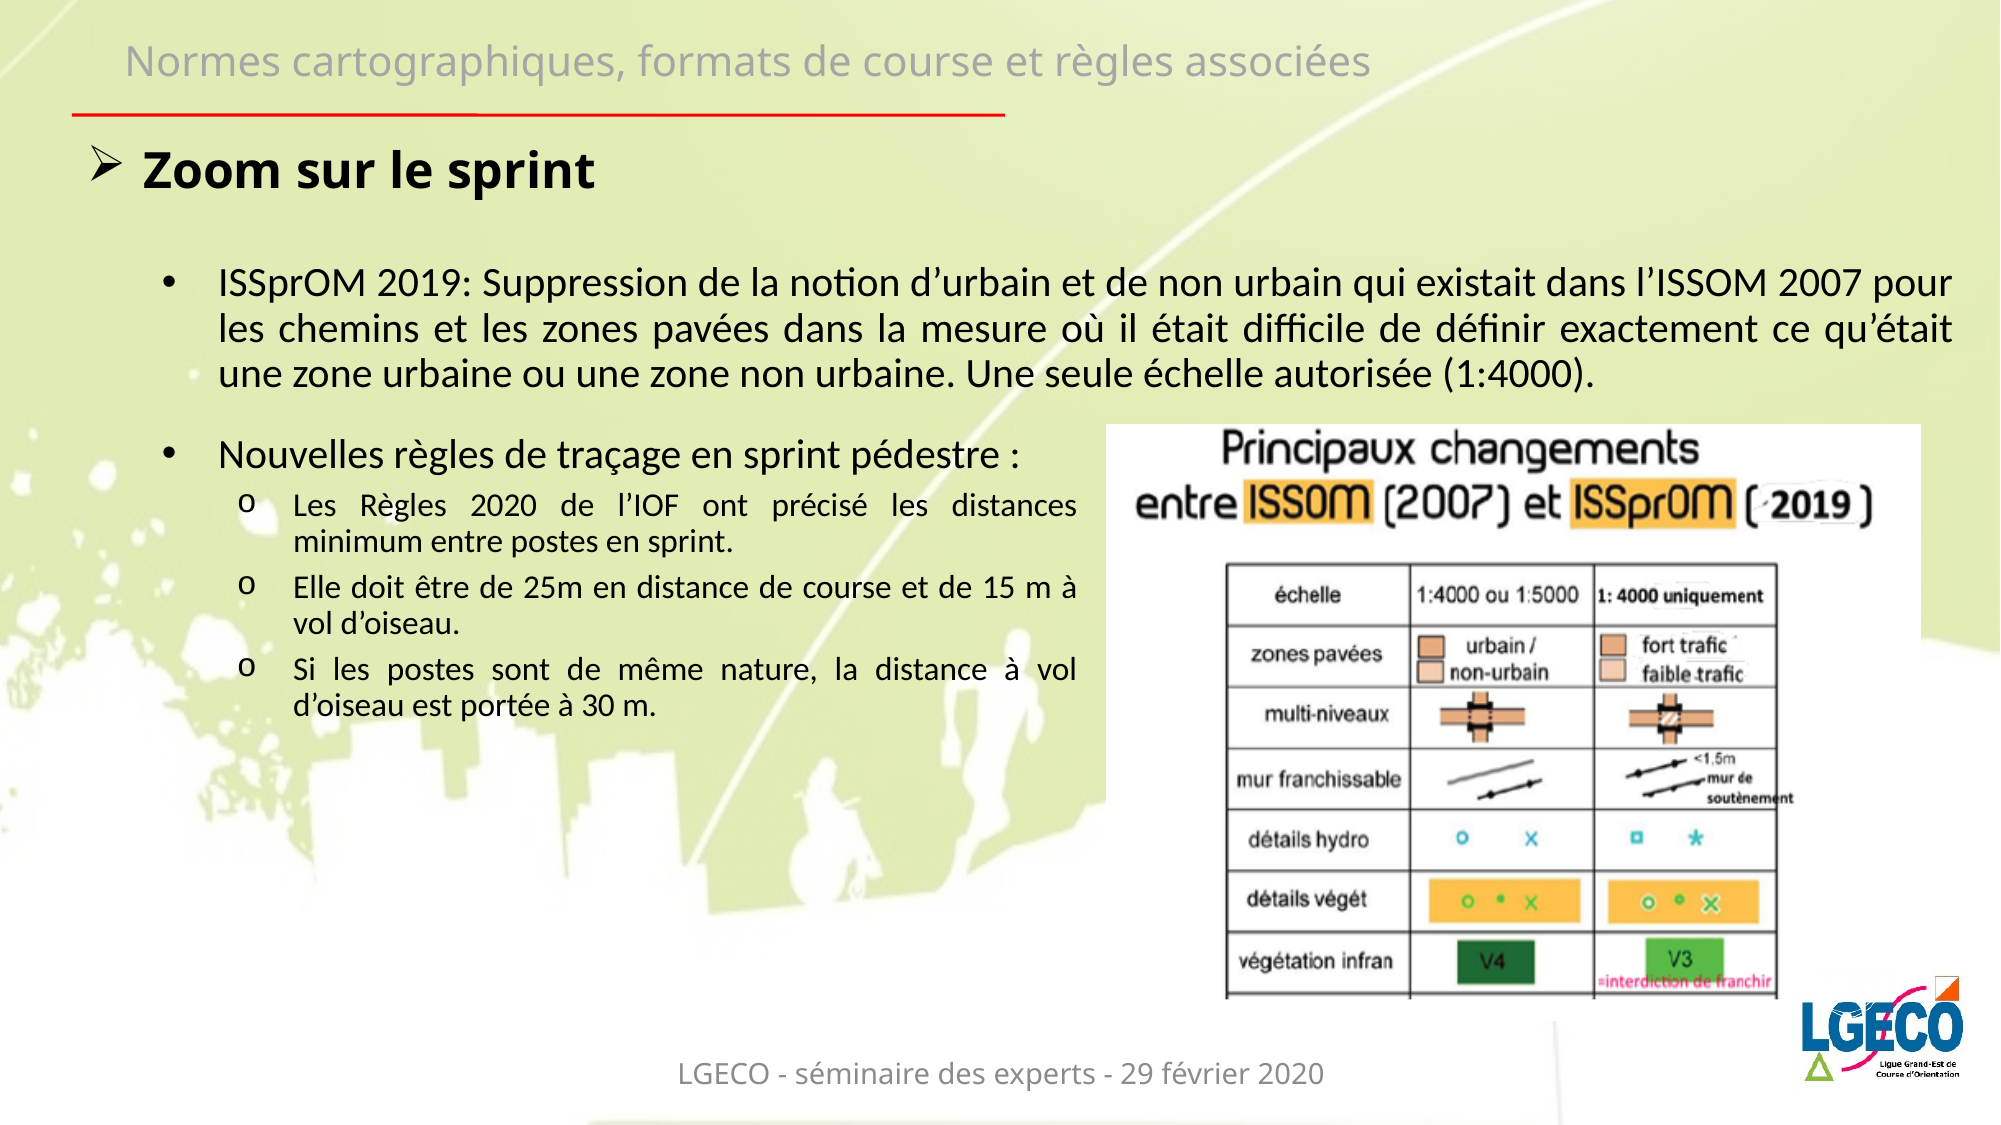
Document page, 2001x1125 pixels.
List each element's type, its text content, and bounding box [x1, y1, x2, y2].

text_box Nouvelles règles de traçage en sprint pédestre : Les Règles 2020 de l’IOF ont précisé les distances minimum entre postes en sprint. Elle doit être de 25m en distance de course et de 15 m à vol d’oiseau. Si les postes sont de même nature, la distance à vol d’oiseau est portée à 30 m. [71, 424, 1094, 872]
text_box Zoom sur le sprint ISSprOM 2019: Suppression de la notion d’urbain et de non urbain qui existait dans l’ISSOM 2007 pour les chemins et les zones pavées dans la mesure où il était difficile de définir exactement ce qu’était une zone urbaine ou une zone non urbaine. Une seule échelle autorisée (1:4000). [71, 138, 1970, 1032]
text_box Normes cartographiques, formats de course et règles associées [109, 27, 1445, 93]
footer LGECO - séminaire des experts - 29 février 2020 [662, 1042, 1879, 1103]
picture [1106, 424, 1970, 1092]
